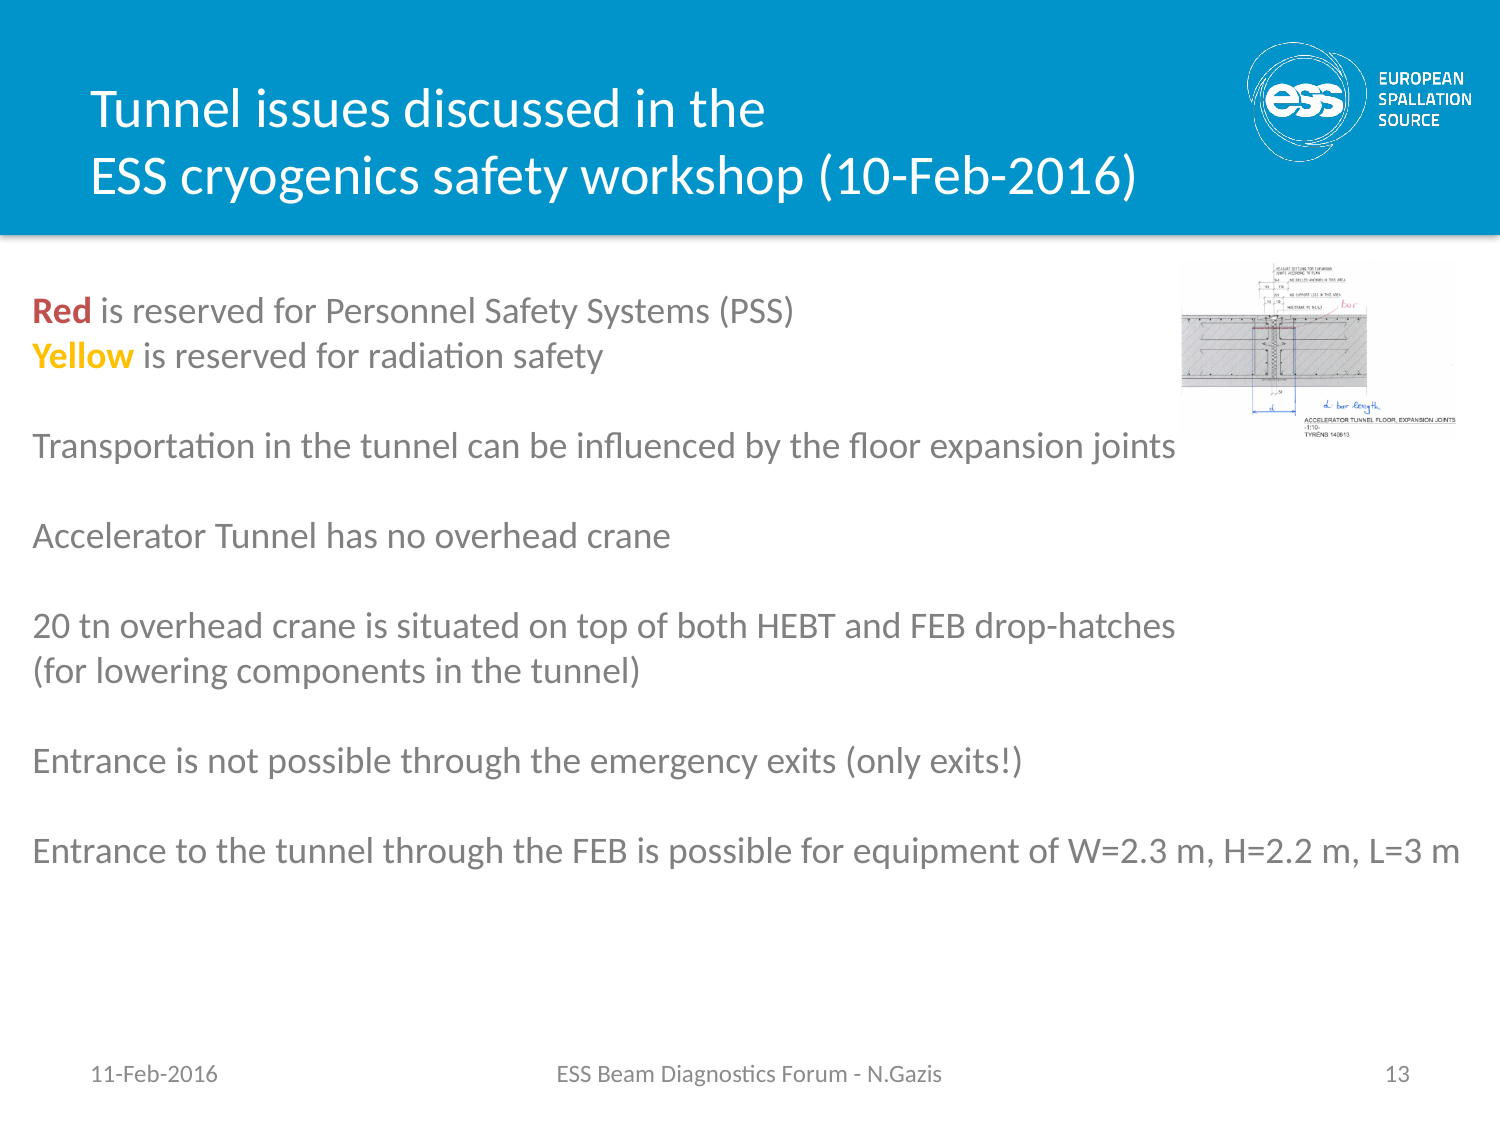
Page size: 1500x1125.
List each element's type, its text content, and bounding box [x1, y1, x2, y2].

text_box Red is reserved for Personnel Safety Systems (PSS) Yellow is reserved for radiation safety Transportation in the tunnel can be influenced by the floor expansion joints Accelerator Tunnel has no overhead crane 20 tn overhead crane is situated on top of both HEBT and FEB drop-hatches (for lowering components in the tunnel) Entrance is not possible through the emergency exits (only exits!) Entrance to the tunnel through the FEB is possible for equipment of W=2.3 m, H=2.2 m, L=3 m [17, 278, 1483, 1059]
picture [1179, 259, 1457, 439]
picture [1434, 73, 1440, 84]
title Tunnel issues discussed in the ESS cryogenics safety workshop (10-Feb-2016) [75, 45, 1247, 233]
picture [1401, 73, 1407, 84]
picture [1414, 74, 1420, 84]
picture [1423, 73, 1431, 84]
picture [1427, 99, 1435, 104]
picture [1266, 84, 1345, 116]
picture [1400, 115, 1408, 126]
picture [1391, 73, 1397, 84]
picture [1380, 73, 1386, 84]
picture [1412, 114, 1420, 125]
picture [1432, 114, 1438, 126]
picture [1454, 73, 1458, 84]
slide_number 11-Feb-2016 [75, 1059, 425, 1103]
footer ESS Beam Diagnostics Forum - N.Gazis [512, 1059, 988, 1103]
slide_number 13 [1074, 1059, 1425, 1103]
